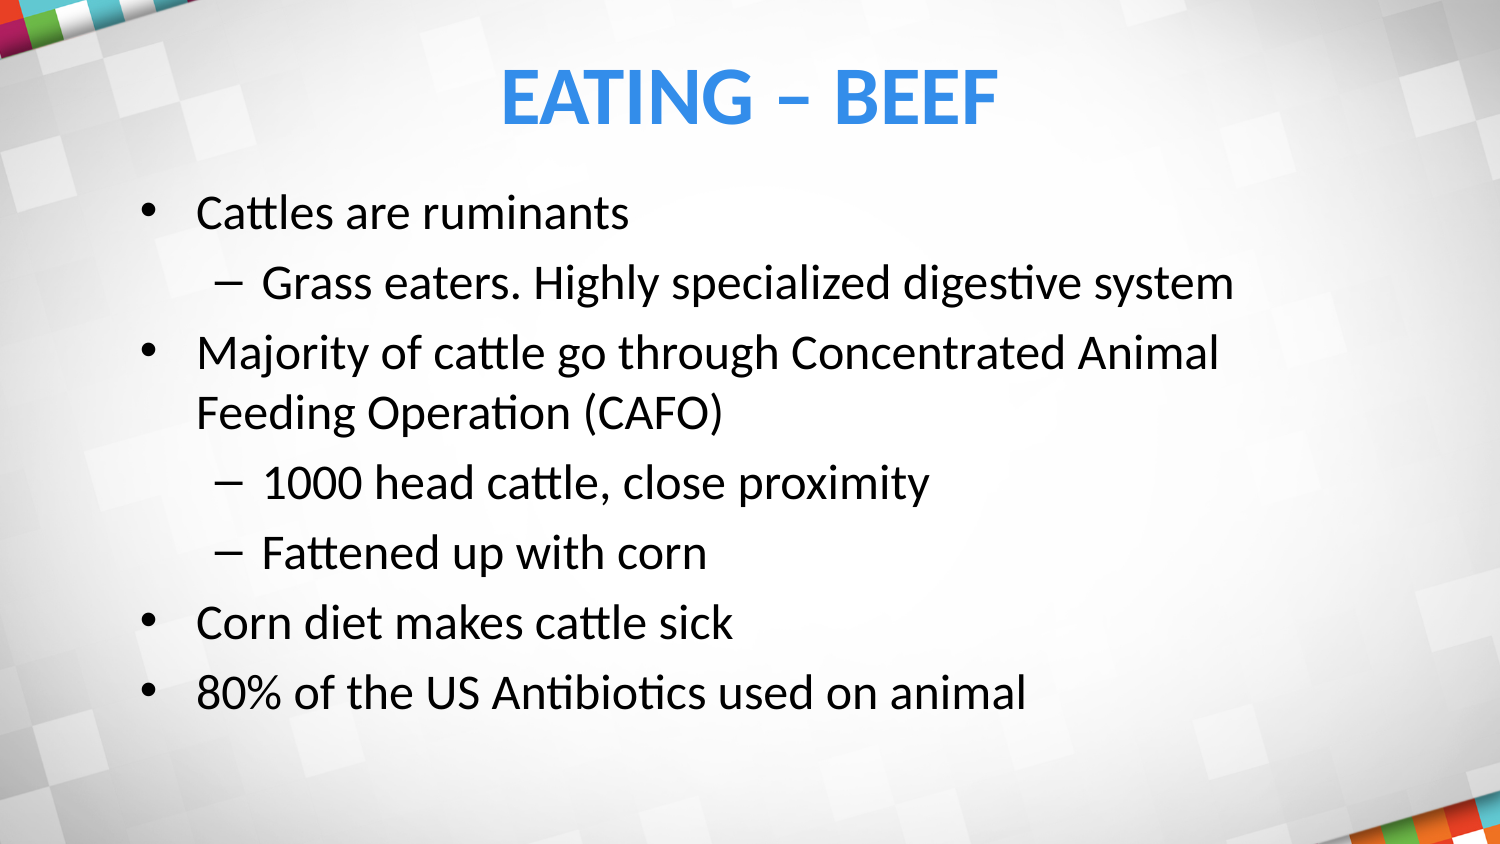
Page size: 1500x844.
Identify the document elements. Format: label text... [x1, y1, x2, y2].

list Cattles are ruminants Grass eaters. Highly specialized digestive system Majority of cattle go through Concentrated Animal Feeding Operation (CAFO) 1000 head cattle, close proximity Fattened up with corn Corn diet makes cattle sick 80% of the US Antibiotics used on animal [125, 175, 1375, 810]
title Eating – beef [75, 33, 1425, 175]
picture [0, 0, 1500, 844]
